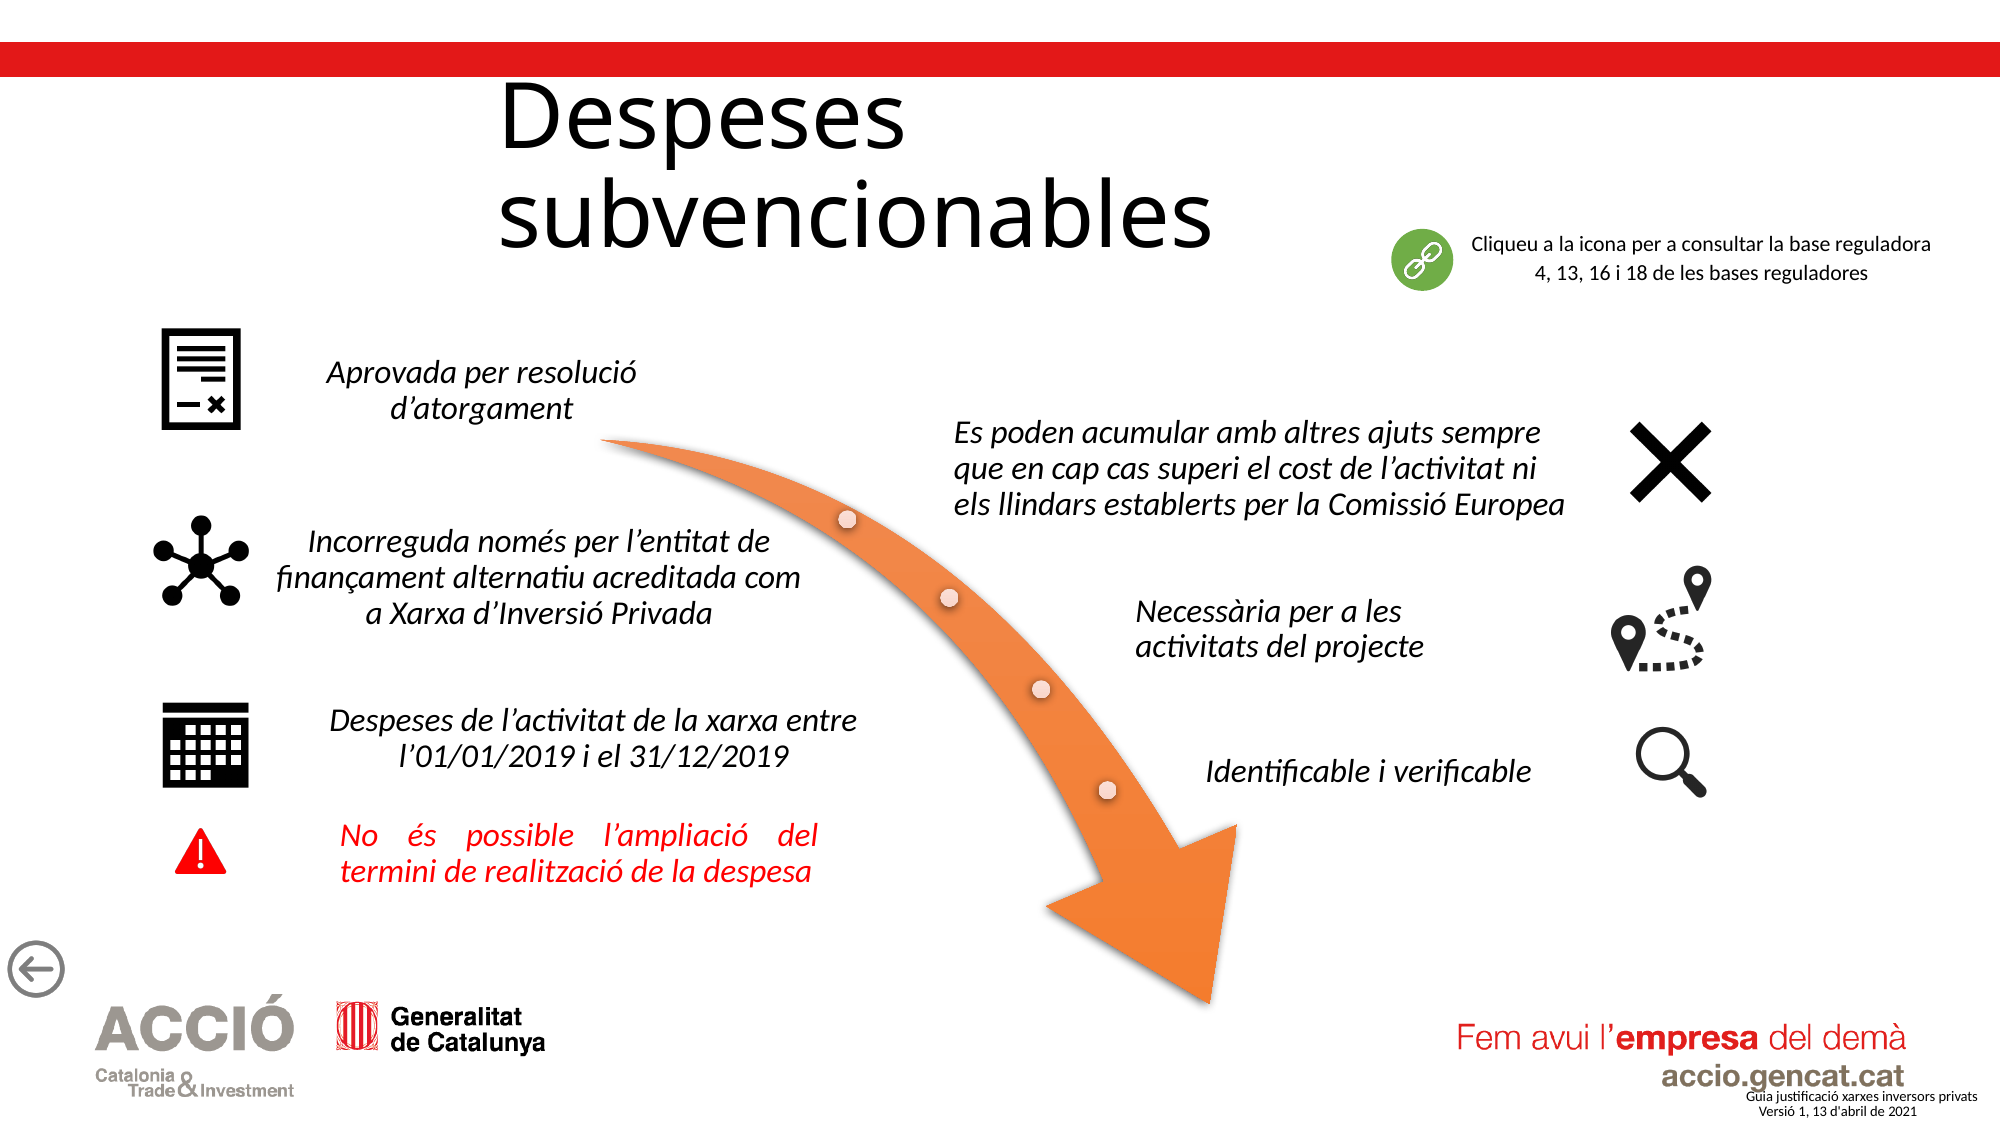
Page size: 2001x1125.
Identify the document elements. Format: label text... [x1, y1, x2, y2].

picture [140, 318, 262, 440]
picture [140, 499, 262, 622]
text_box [1391, 228, 1454, 291]
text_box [106, 296, 1863, 1125]
picture [0, 933, 72, 1005]
picture [145, 685, 266, 805]
picture [1627, 719, 1714, 805]
picture [1863, 1023, 1906, 1056]
picture [172, 822, 229, 880]
title Despeses subvencionables [482, 59, 1509, 278]
picture [94, 994, 106, 1097]
picture [1596, 556, 1726, 686]
picture [0, 42, 2000, 77]
picture [1615, 407, 1726, 518]
text_box Cliqueu a la icona per a consultar la base reguladora 4, 13, 16 i 18 de les bases reguladores [1453, 221, 1950, 304]
picture [1863, 1060, 1904, 1079]
footer Guia justificació xarxes inversors privats Versió 1, 13 d'abril de 2021 [1863, 1079, 2000, 1125]
